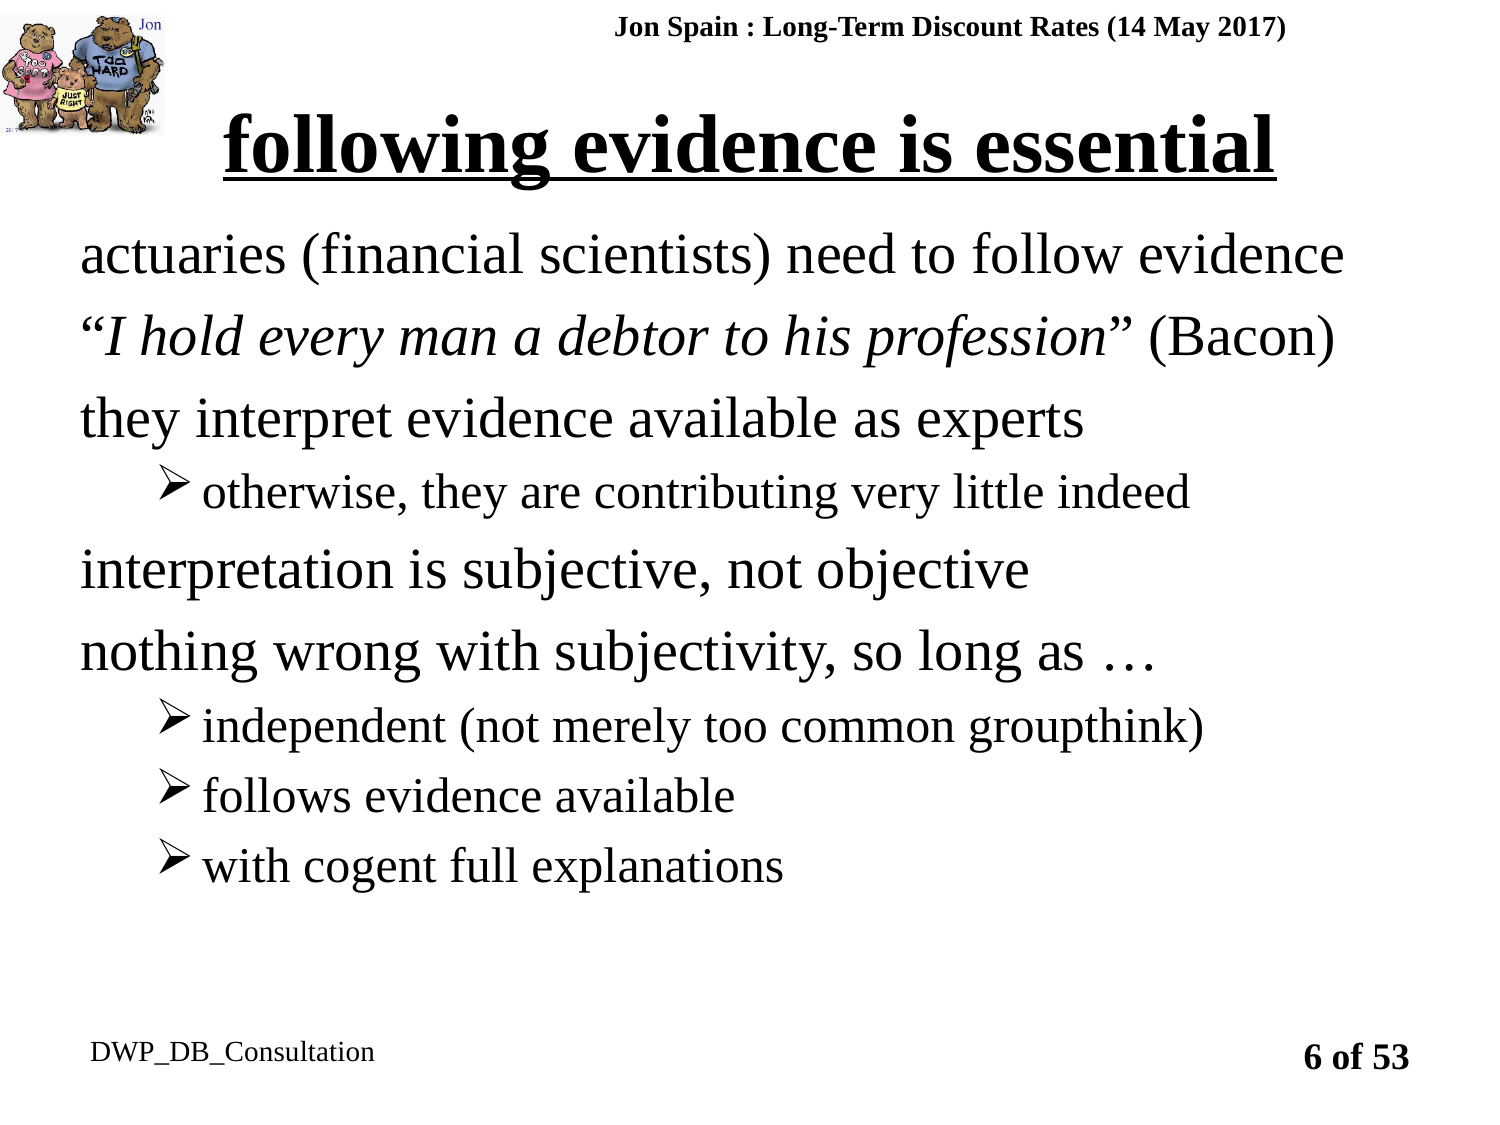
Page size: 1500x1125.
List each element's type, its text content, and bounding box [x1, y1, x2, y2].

title following evidence is essential [75, 45, 1425, 233]
footer Jon Spain : Long-Term Discount Rates (14 May 2017) [478, 0, 1424, 79]
slide_number 6 of 53 [1074, 1024, 1425, 1103]
slide_number DWP_DB_Consultation [75, 1024, 621, 1103]
list actuaries (financial scientists) need to follow evidence “I hold every man a debtor to his profession” (Bacon) they interpret evidence available as experts otherwise, they are contributing very little indeed interpretation is subjective, not objective nothing wrong with subjectivity, so long as … independent (not merely too common groupthink) follows evidence available with cogent full explanations [64, 208, 1415, 951]
picture [0, 15, 165, 135]
